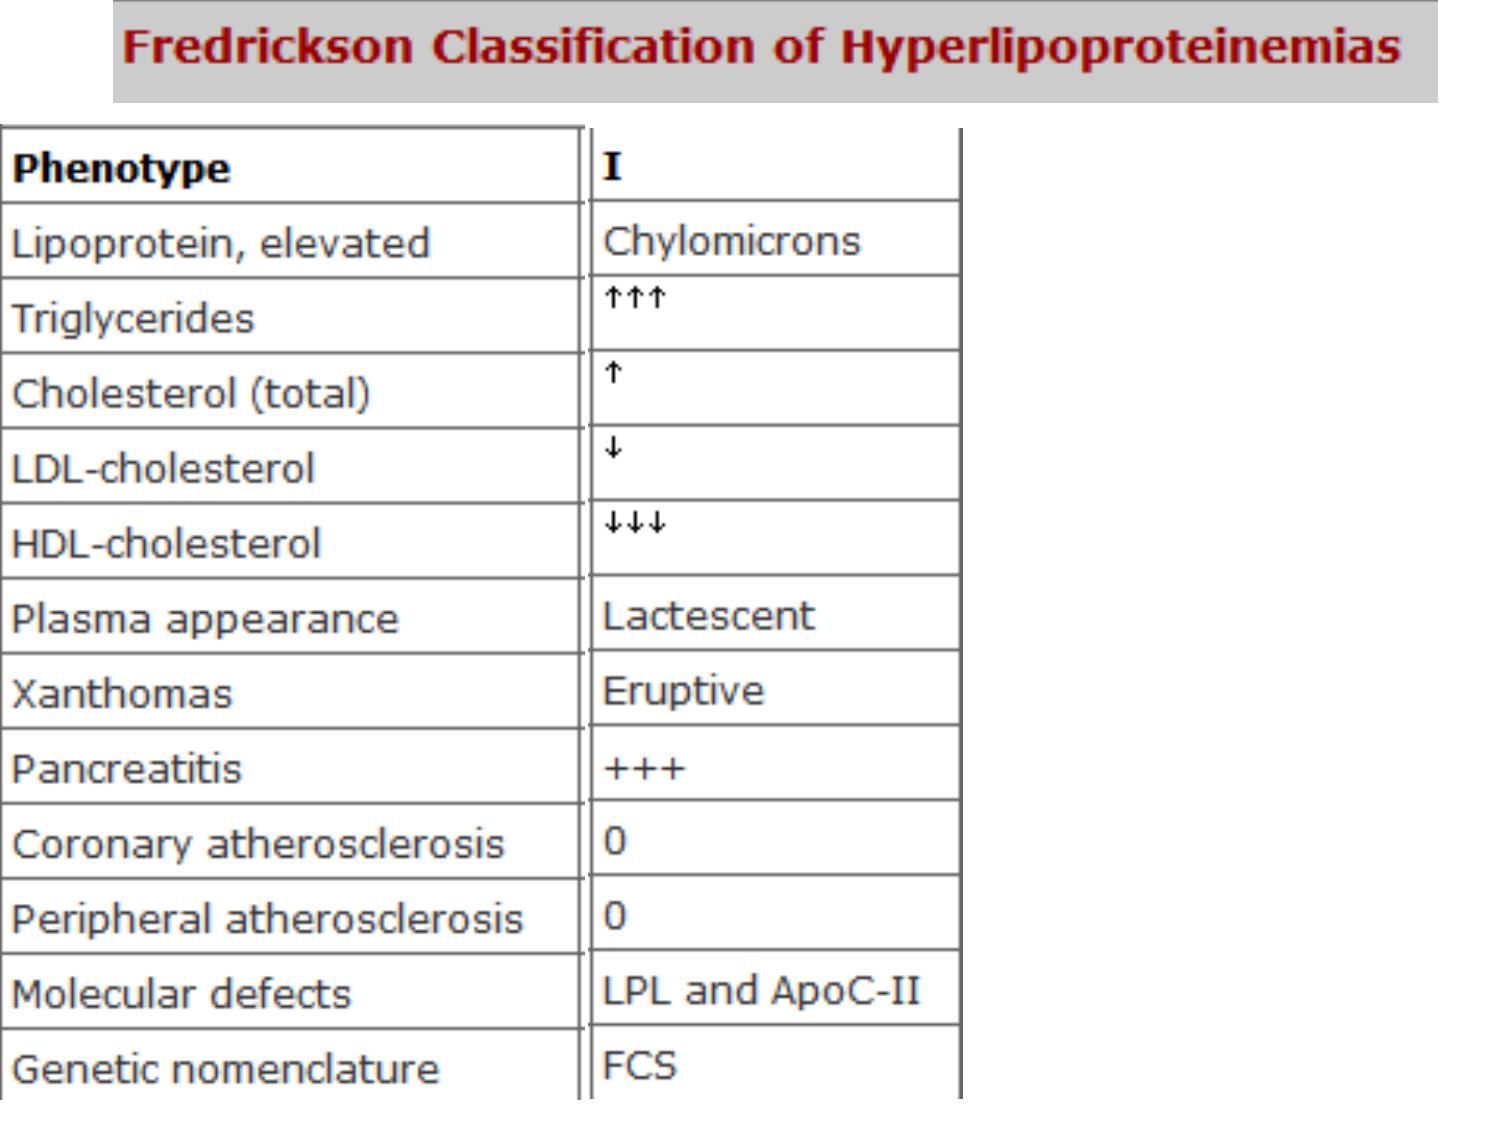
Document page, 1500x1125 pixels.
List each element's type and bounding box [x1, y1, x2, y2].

picture [0, 124, 585, 1101]
picture [587, 128, 963, 1099]
picture [113, 0, 1438, 104]
